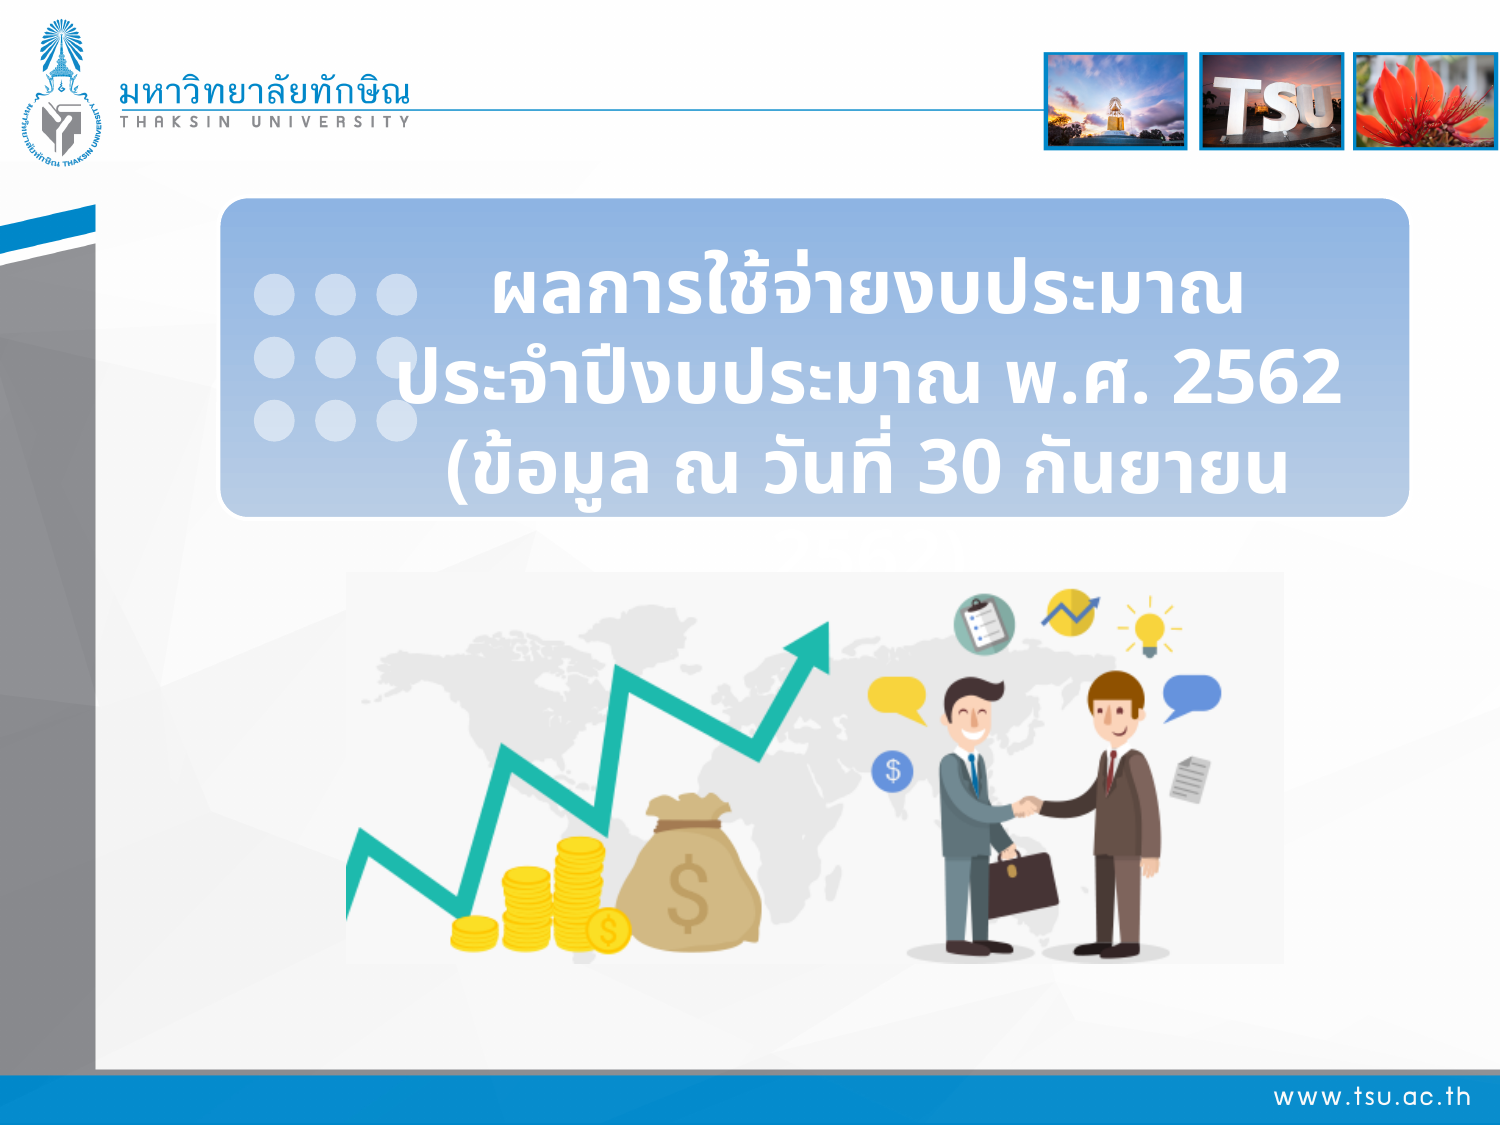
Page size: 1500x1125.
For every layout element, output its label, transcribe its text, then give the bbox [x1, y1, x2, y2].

picture [0, 0, 1500, 1075]
picture [1379, 1092, 1387, 1104]
text_box ผลการใช้จ่ายงบประมาณ ประจำปีงบประมาณ พ.ศ. 2562 (ข้อมูล ณ วันที่ 30 กันยายน 2562) [355, 231, 1383, 606]
picture [1355, 1087, 1361, 1104]
picture [1282, 1092, 1290, 1104]
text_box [253, 273, 418, 442]
picture [1422, 1092, 1432, 1096]
picture [1447, 1087, 1453, 1104]
picture [1405, 1092, 1415, 1104]
picture [1458, 1087, 1468, 1104]
text_box [218, 196, 1412, 520]
